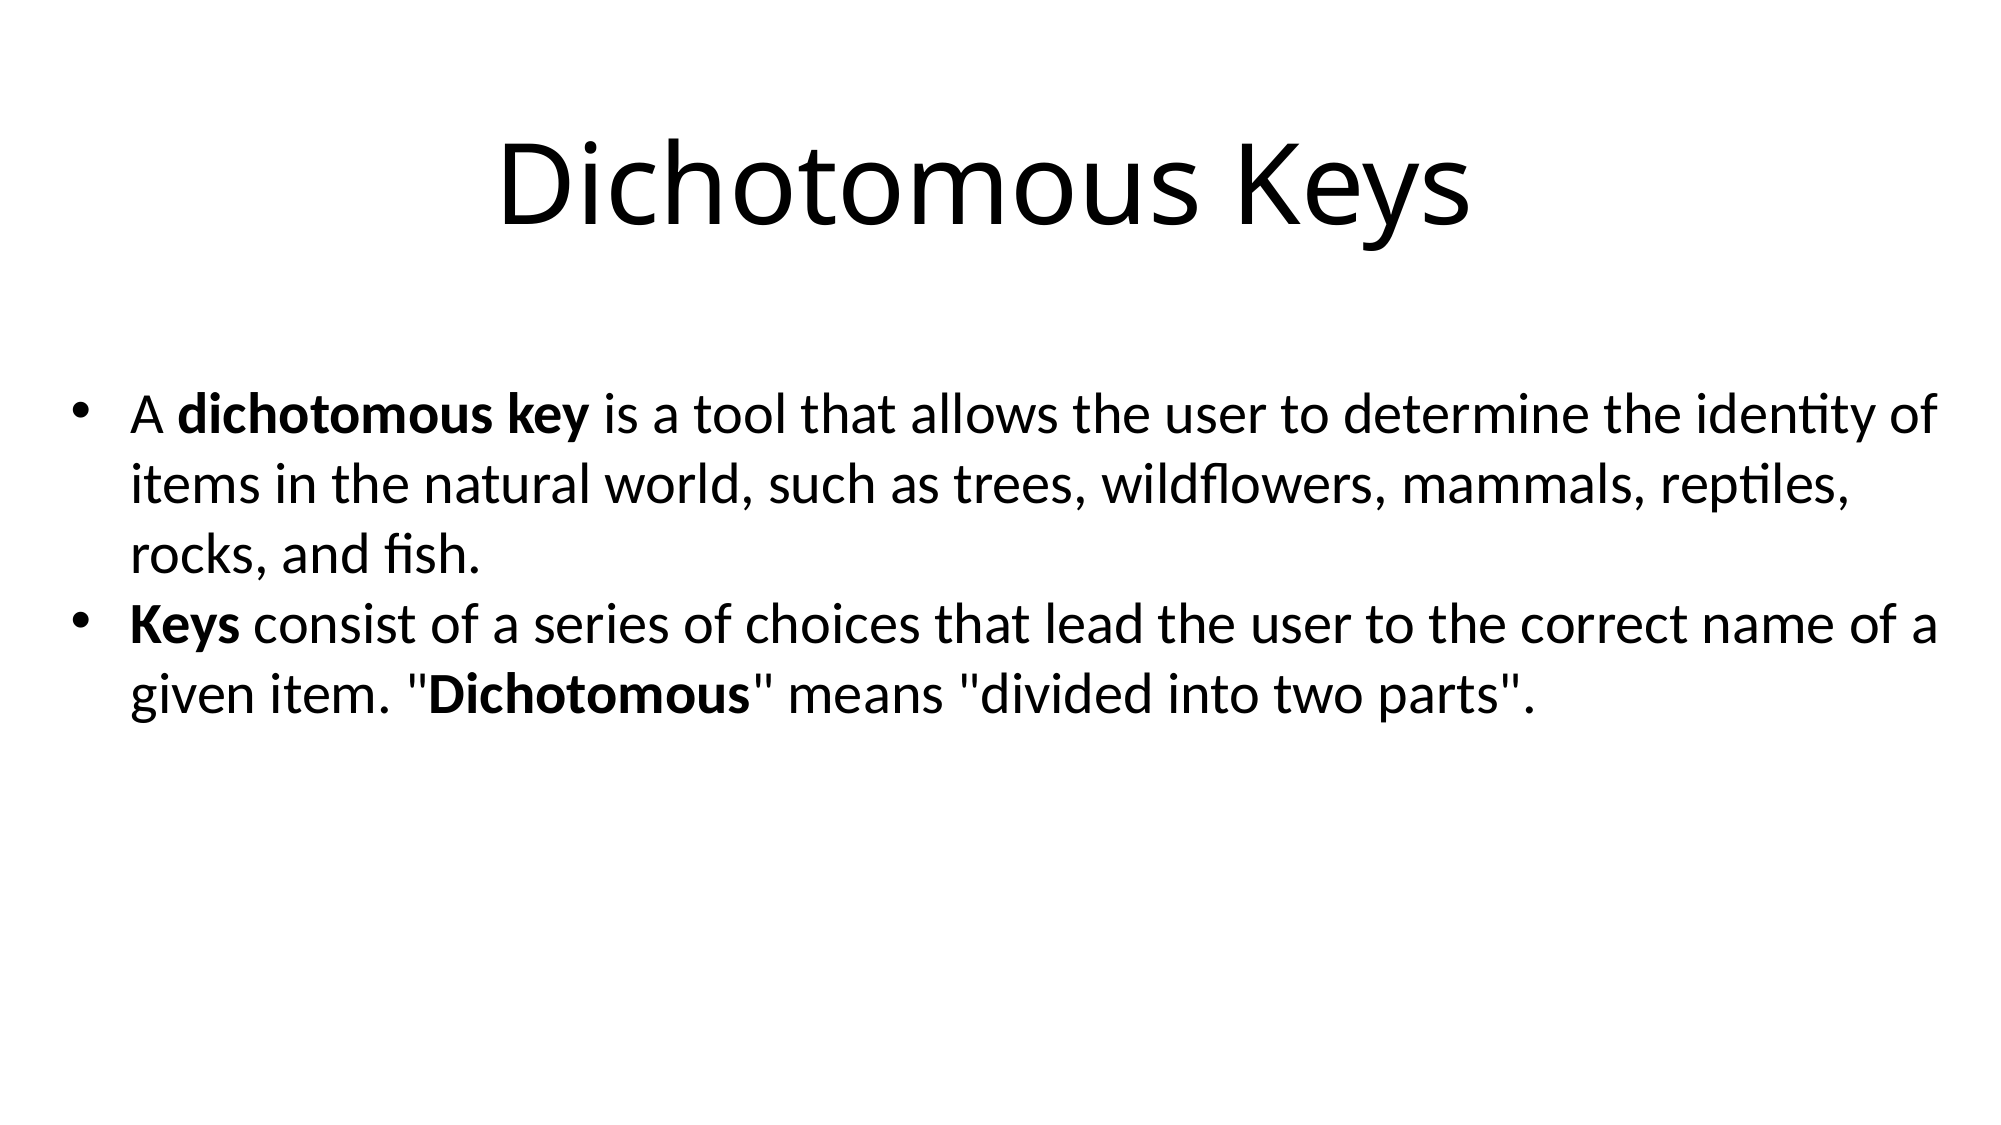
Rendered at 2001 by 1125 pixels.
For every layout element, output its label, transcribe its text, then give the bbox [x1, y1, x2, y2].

title Dichotomous Keys [363, 93, 1636, 267]
list A dichotomous key is a tool that allows the user to determine the identity of items in the natural world, such as trees, wildflowers, mammals, reptiles, rocks, and fish. Keys consist of a series of choices that lead the user to the correct name of a given item. "Dichotomous" means "divided into two parts". [55, 367, 2000, 1031]
